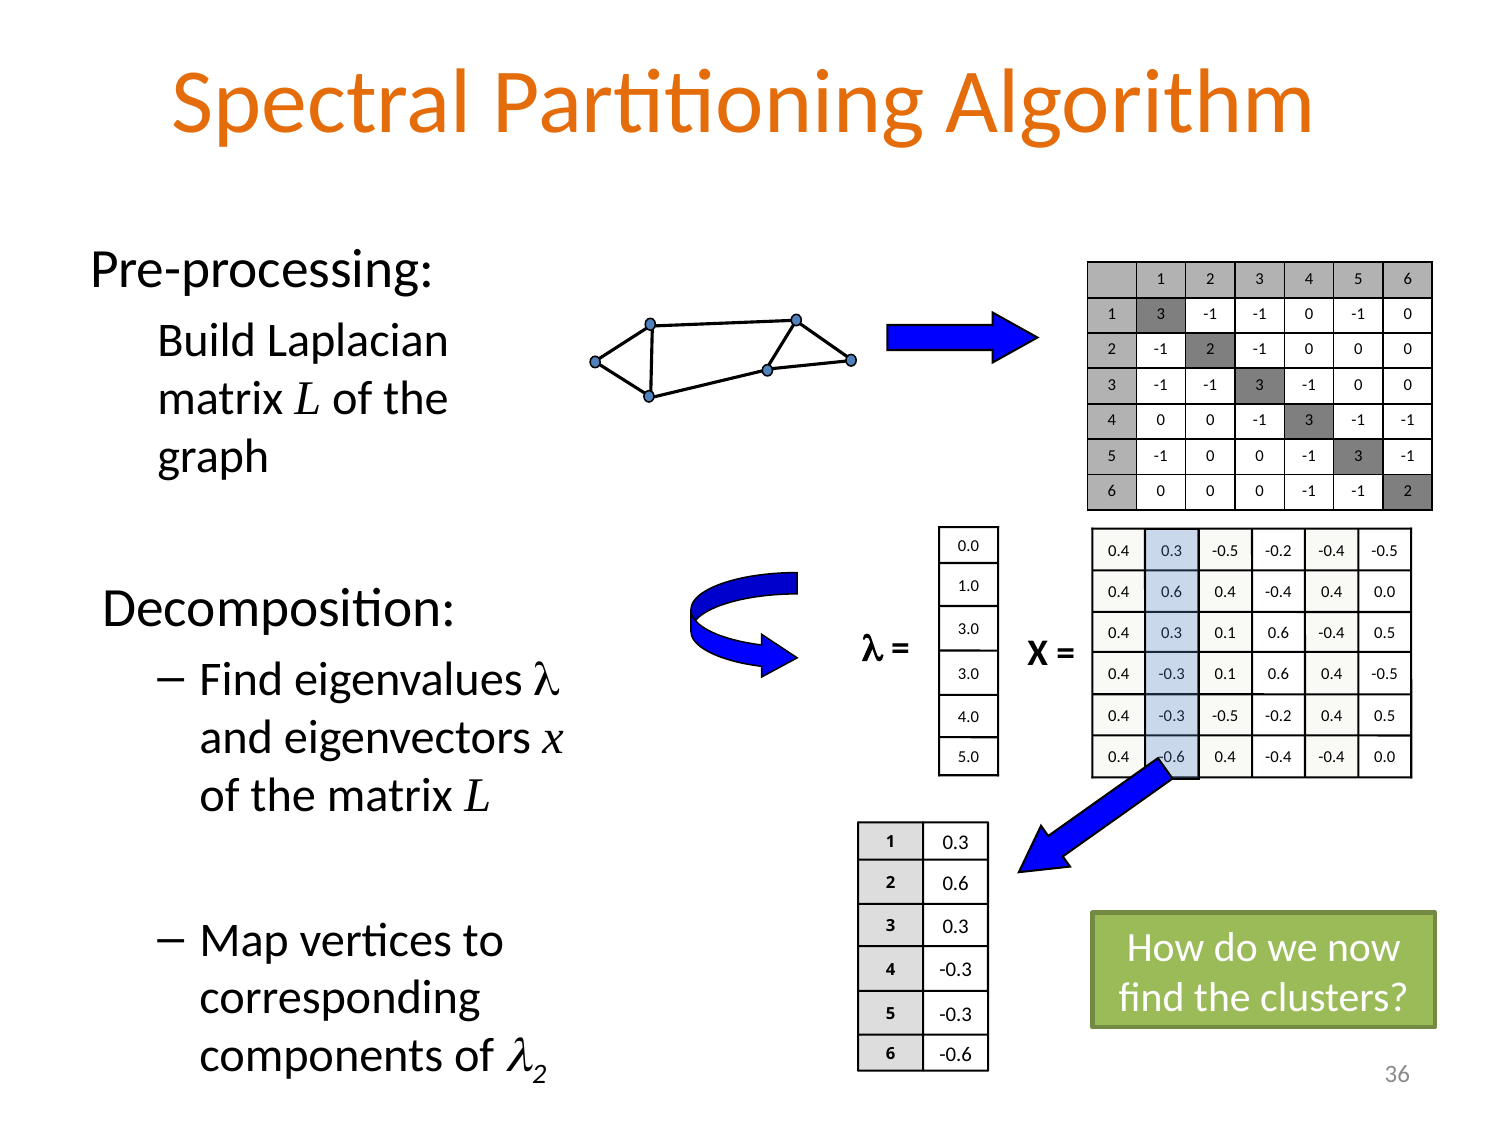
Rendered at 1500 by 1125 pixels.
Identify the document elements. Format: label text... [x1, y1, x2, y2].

text_box -0.4 [1253, 736, 1304, 777]
text_box 0.4 [1093, 612, 1144, 651]
table_cell 0 [1137, 475, 1185, 509]
text_box 0.3 [924, 904, 988, 946]
text_box 0.0 [940, 528, 998, 563]
table_cell 3 [1285, 405, 1333, 438]
table_cell 3 [1236, 369, 1284, 403]
table_cell 0 [1384, 369, 1431, 403]
text_box -0.5 [1200, 695, 1252, 735]
table_cell -1 [1384, 405, 1431, 438]
text_box 0.6 [1253, 652, 1304, 694]
text_box -0.5 [1200, 529, 1252, 570]
text_box  = [832, 615, 940, 676]
table_cell -1 [1137, 440, 1185, 474]
text_box -0.2 [1253, 529, 1304, 570]
table_cell -1 [1236, 405, 1284, 438]
table_cell -1 [1186, 299, 1234, 332]
table_cell 3 [1137, 299, 1185, 332]
text_box How do we now find the clusters? [1090, 910, 1437, 1029]
table_cell 2 [1186, 334, 1234, 367]
table_cell 1 [1088, 299, 1136, 332]
text_box [1018, 758, 1173, 873]
text_box 0.4 [1305, 571, 1358, 611]
text_box 0.6 [1253, 612, 1304, 651]
text_box X = [998, 620, 1105, 681]
text_box -0.3 [924, 991, 988, 1034]
text_box -0.4 [1305, 736, 1358, 777]
table_cell 0 [1186, 405, 1234, 438]
text_box 4.0 [940, 695, 998, 737]
table_cell 6 [1088, 475, 1136, 509]
table_header 1 [1137, 263, 1185, 297]
table_cell 2 [1088, 334, 1136, 367]
text_box 5 [859, 991, 923, 1034]
text_box [887, 312, 1038, 363]
table_cell -1 [1285, 369, 1333, 403]
text_box 0.4 [1093, 529, 1144, 570]
table_cell -1 [1137, 334, 1185, 367]
text_box 2 [859, 860, 923, 903]
table_cell 4 [1088, 405, 1136, 438]
text_box -0.5 [1359, 652, 1411, 694]
text_box 6 [859, 1035, 923, 1070]
text_box 0.5 [1359, 695, 1411, 735]
slide_number 36 [1074, 1042, 1425, 1103]
text_box [1144, 529, 1200, 780]
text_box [589, 314, 857, 403]
table_cell -1 [1285, 440, 1333, 474]
text_box [690, 572, 798, 677]
text_box 0.6 [924, 860, 988, 903]
table_cell 0 [1285, 299, 1333, 332]
text_box 4 [859, 947, 923, 990]
text_box 0.0 [1359, 736, 1411, 777]
text_box 0.4 [1200, 571, 1252, 611]
table_cell 0 [1285, 334, 1333, 367]
text_box 0.4 [1200, 736, 1252, 777]
text_box -0.4 [1253, 571, 1304, 611]
table_cell -1 [1137, 369, 1185, 403]
text_box 3.0 [940, 606, 998, 650]
text_box -0.2 [1253, 695, 1304, 735]
table_header 5 [1334, 263, 1382, 297]
table_header 6 [1384, 263, 1431, 297]
table_cell -1 [1285, 475, 1333, 509]
text_box 0.0 [1359, 571, 1411, 611]
text_box -0.5 [1359, 529, 1411, 570]
text_box 0.1 [1200, 612, 1252, 651]
text_box -0.6 [924, 1035, 988, 1070]
table_cell -1 [1334, 405, 1382, 438]
text_box 0.3 [924, 823, 988, 859]
title Spectral Partitioning Algorithm [69, 2, 1419, 190]
table_cell 3 [1088, 369, 1136, 403]
table_header 4 [1285, 263, 1333, 297]
text_box 0.4 [1093, 736, 1144, 777]
table_cell 0 [1384, 299, 1431, 332]
text_box 0.4 [1093, 571, 1144, 611]
text_box -0.4 [1305, 612, 1358, 651]
text_box -0.4 [1305, 529, 1358, 570]
table_cell 3 [1334, 440, 1382, 474]
table_cell 5 [1088, 440, 1136, 474]
table_cell 0 [1137, 405, 1185, 438]
text_box -0.3 [924, 947, 988, 990]
text_box 0.4 [1305, 652, 1358, 694]
text_box 1 [859, 823, 923, 859]
text_box 0.4 [1093, 652, 1144, 694]
table_header [1088, 263, 1136, 297]
table_cell -1 [1384, 440, 1431, 474]
table_cell 0 [1384, 334, 1431, 367]
text_box 3.0 [940, 651, 998, 694]
text_box 0.5 [1359, 612, 1411, 651]
table_header 3 [1236, 263, 1284, 297]
list Pre-processing: Build Laplacian matrix L of the graph Decomposition: Find eigenvalues  and eigenvectors x of the matrix L Map vertices to corresponding components of 2 [75, 224, 638, 1100]
text_box 5.0 [940, 738, 998, 775]
text_box 3 [859, 904, 923, 946]
table_cell -1 [1334, 475, 1382, 509]
table_cell 0 [1186, 440, 1234, 474]
table_cell 0 [1236, 440, 1284, 474]
text_box 0.4 [1305, 695, 1358, 735]
table_cell -1 [1186, 369, 1234, 403]
table_header 2 [1186, 263, 1234, 297]
text_box 0.4 [1093, 695, 1144, 735]
text_box 1.0 [940, 563, 998, 606]
table_cell 2 [1384, 475, 1431, 509]
table_cell 0 [1186, 475, 1234, 509]
table_cell 0 [1236, 475, 1284, 509]
table_cell -1 [1236, 299, 1284, 332]
table_cell 0 [1334, 369, 1382, 403]
table_cell -1 [1334, 299, 1382, 332]
table_cell 0 [1334, 334, 1382, 367]
table_cell -1 [1236, 334, 1284, 367]
text_box 0.1 [1200, 652, 1252, 694]
